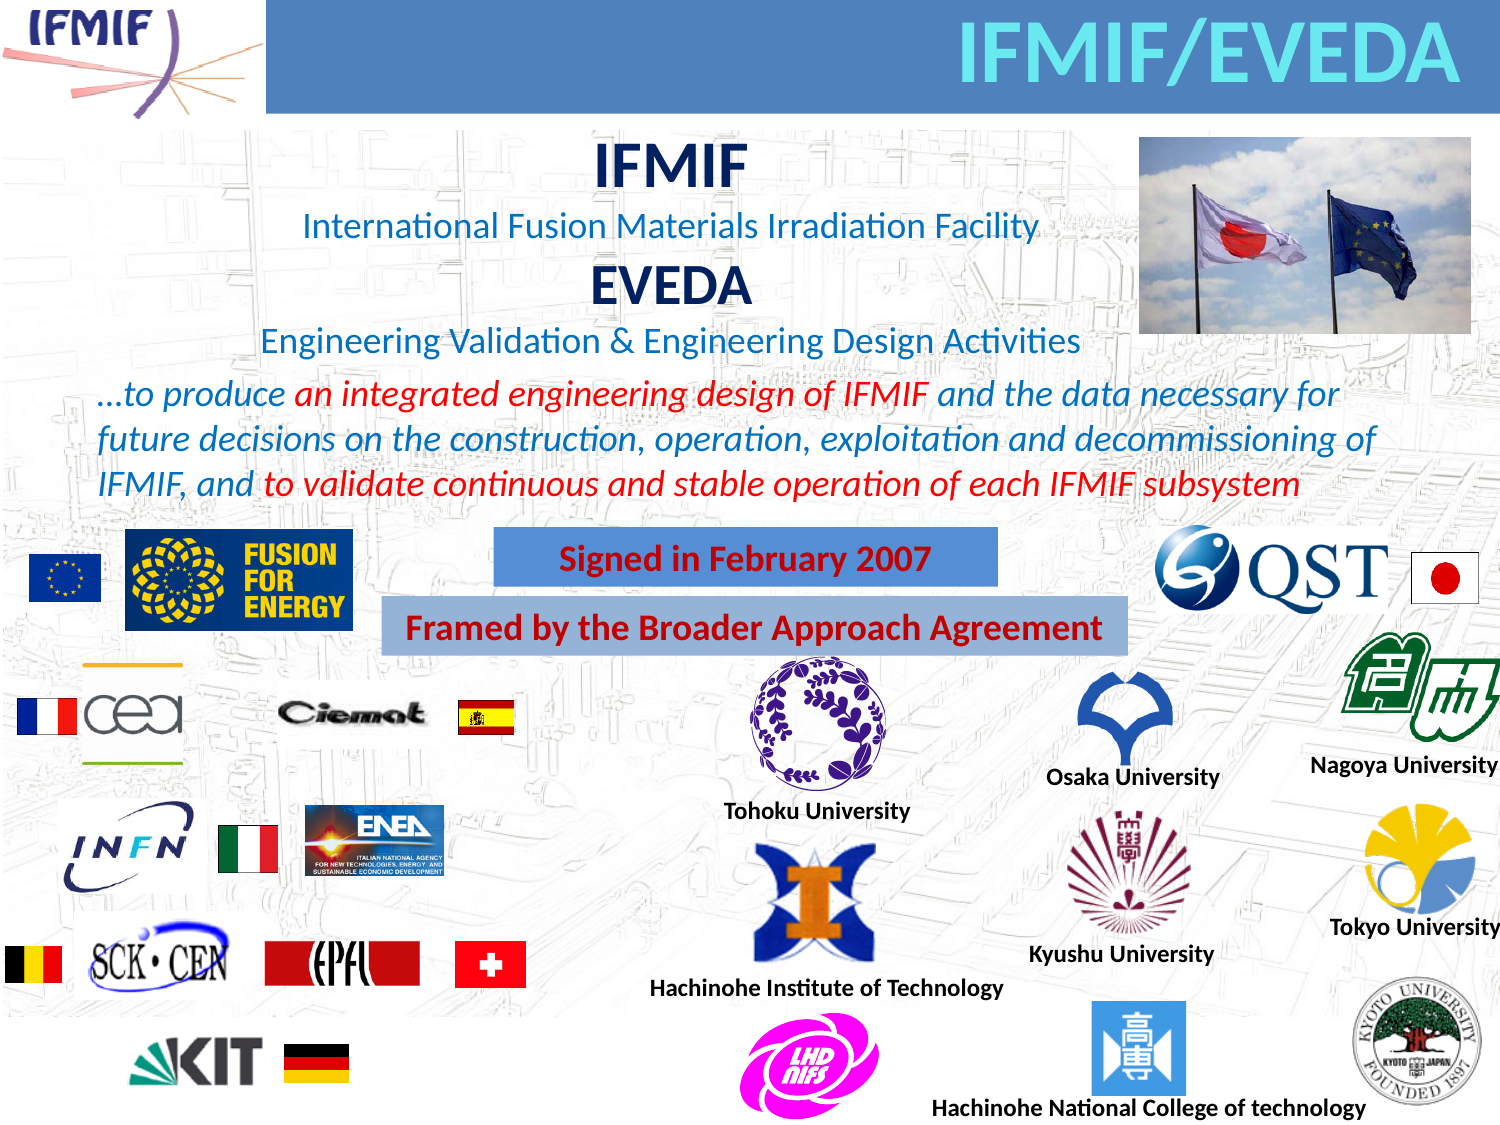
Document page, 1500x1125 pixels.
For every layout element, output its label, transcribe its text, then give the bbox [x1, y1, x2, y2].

picture [1139, 136, 1471, 335]
picture [1155, 525, 1389, 614]
text_box IFMIF International Fusion Materials Irradiation Facility EVEDA Engineering Validation & Engineering Design Activities [0, 113, 1369, 414]
picture [0, 0, 266, 113]
text_box …to produce an integrated engineering design of IFMIF and the data necessary for future decisions on the construction, operation, exploitation and decommissioning of IFMIF, and to validate continuous and stable operation of each IFMIF subsystem [82, 361, 1418, 512]
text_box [5, 514, 1500, 1125]
text_box IFMIF/EVEDA [941, 0, 1477, 109]
